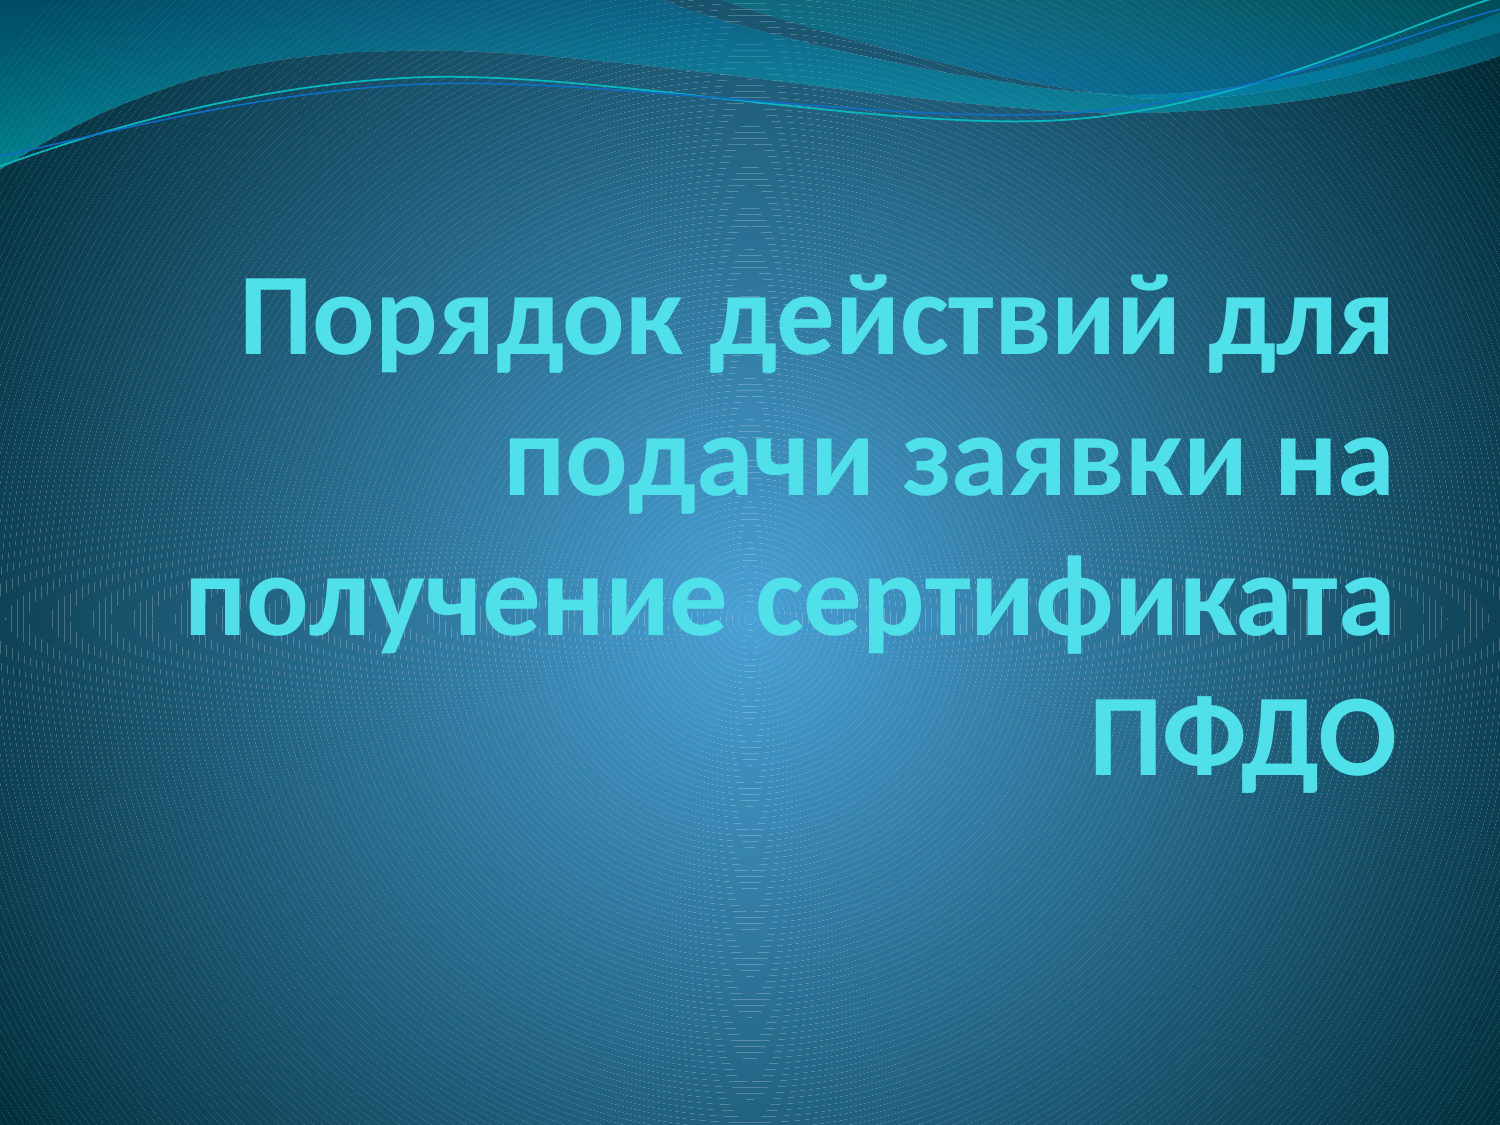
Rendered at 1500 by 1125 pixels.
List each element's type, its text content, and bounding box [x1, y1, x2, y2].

title Порядок действий для подачи заявки на получение сертификата ПФДО [53, 184, 1401, 799]
